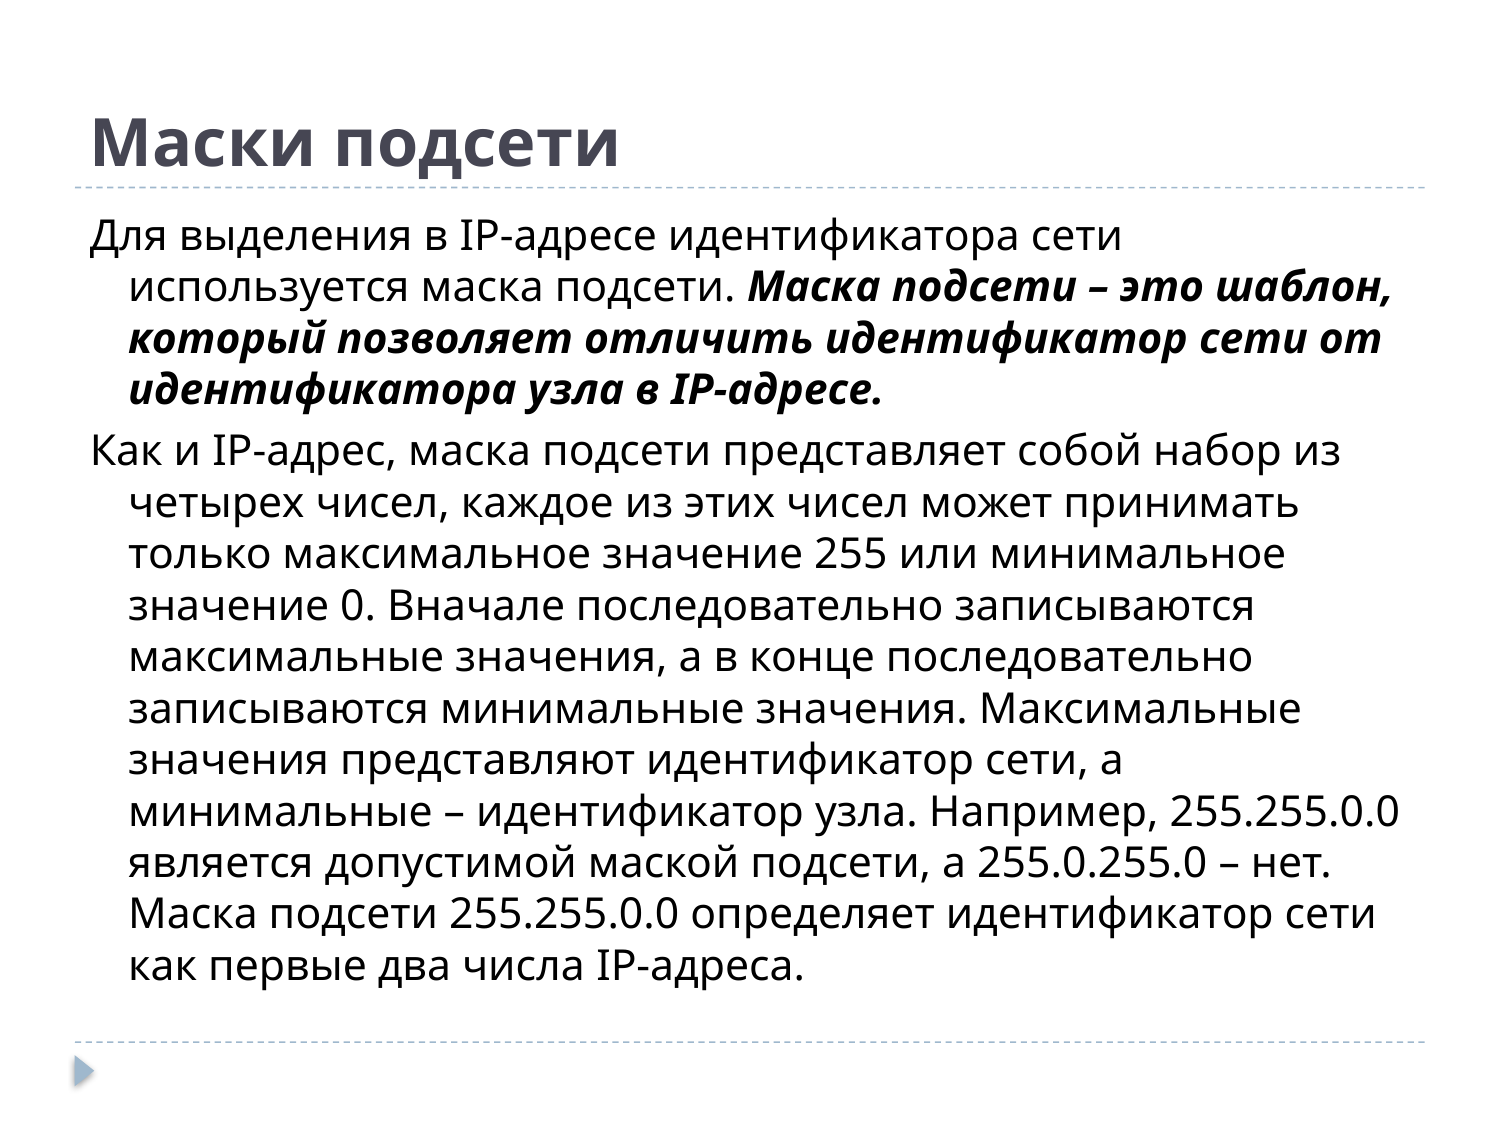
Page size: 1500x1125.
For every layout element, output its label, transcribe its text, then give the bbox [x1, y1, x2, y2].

title Маски подсети [75, 24, 1425, 188]
list Для выделения в IP-адресе идентификатора сети используется маска подсети. Маска подсети – это шаблон, который позволяет отличить идентификатор сети от идентификатора узла в IP-адресе. Как и IP-адрес, маска подсети представляет собой набор из четырех чисел, каждое из этих чисел может принимать только максимальное значение 255 или минимальное значение 0. Вначале последовательно записываются максимальные значения, а в конце последовательно записываются минимальные значения. Максимальные значения представляют идентификатор сети, а минимальные – идентификатор узла. Например, 255.255.0.0 является допустимой маской подсети, а 255.0.255.0 – нет. Маска подсети 255.255.0.0 определяет идентификатор сети как первые два числа IP-адреса. [75, 200, 1425, 1010]
